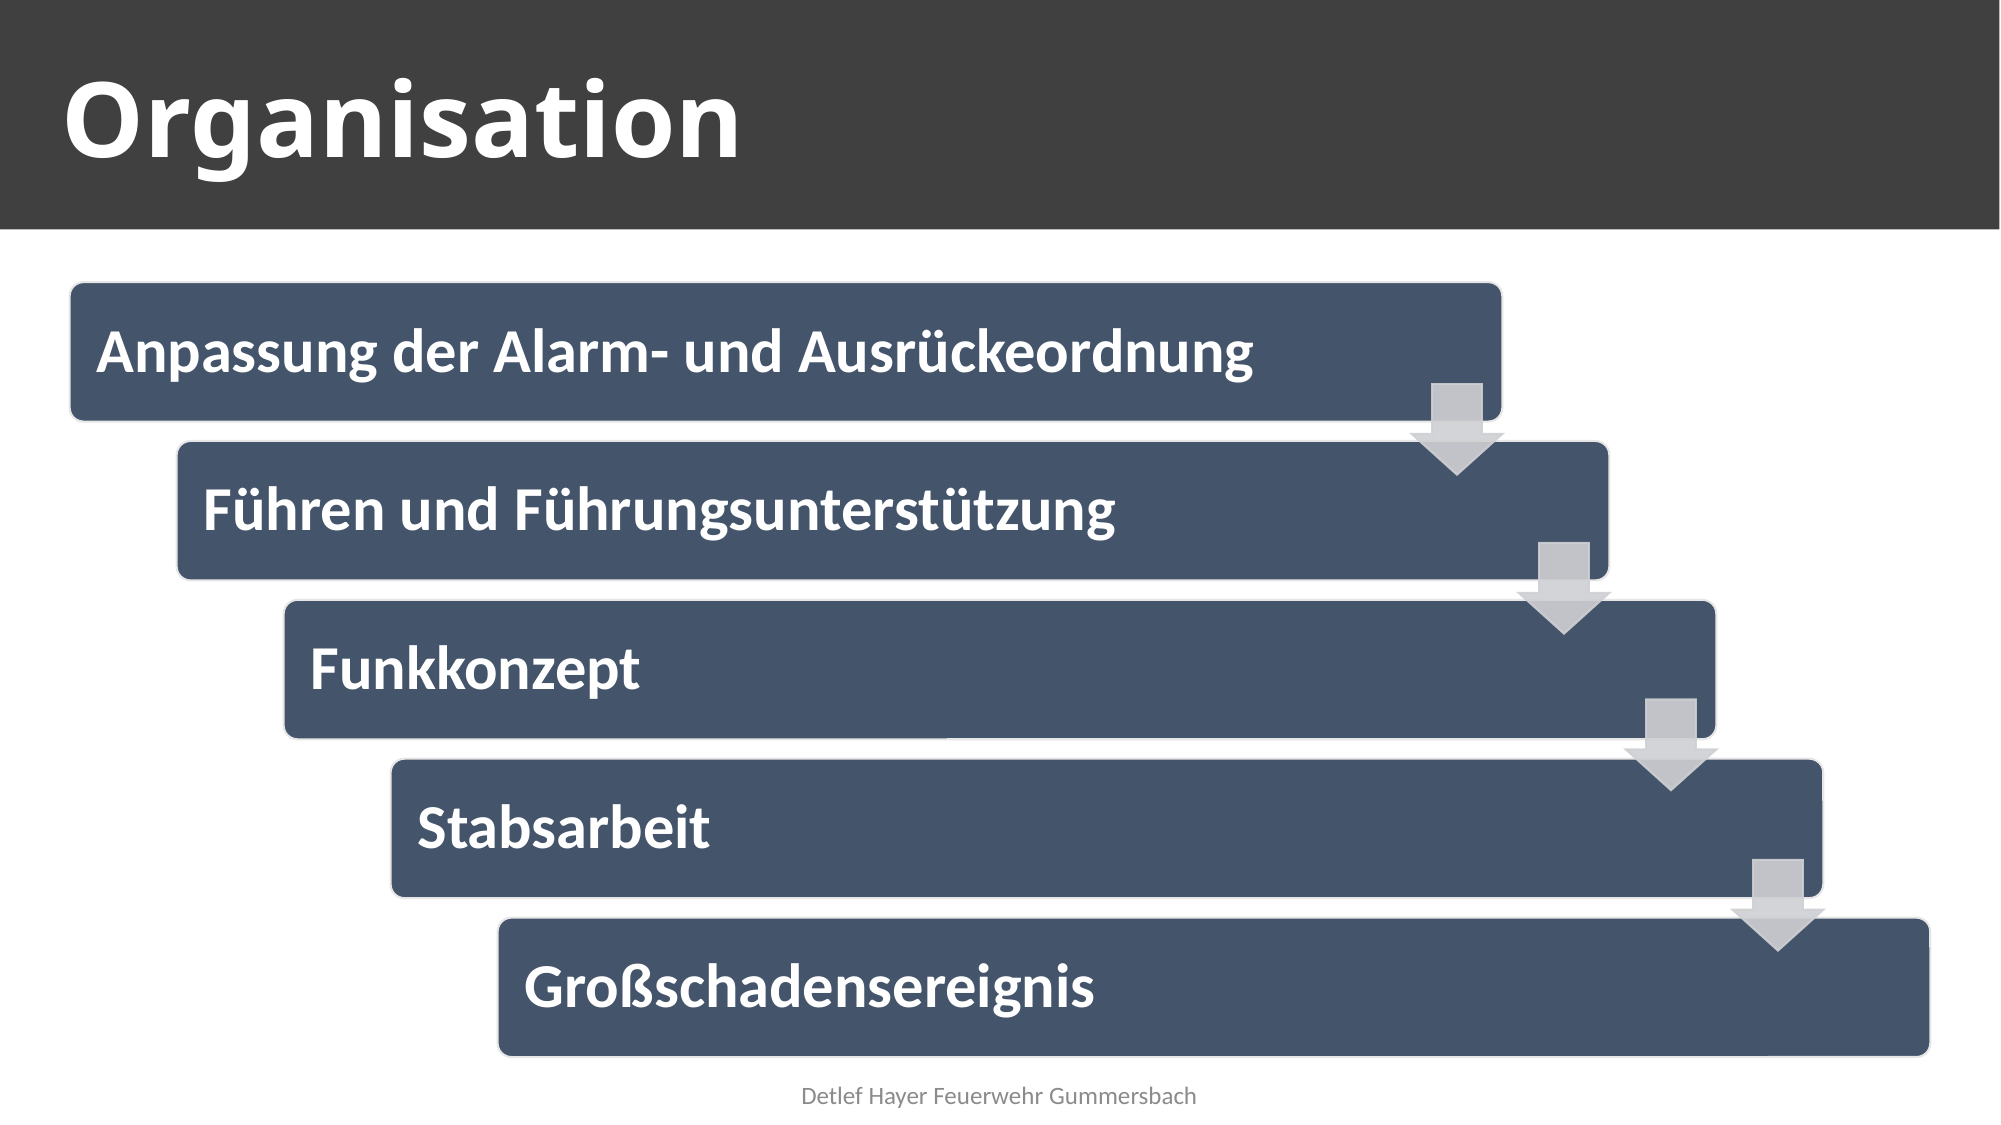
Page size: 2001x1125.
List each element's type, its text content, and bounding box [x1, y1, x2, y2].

text_box Organisation [46, 16, 1839, 188]
footer Detlef Hayer Feuerwehr Gummersbach [662, 1065, 1338, 1125]
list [69, 282, 1931, 1058]
text_box [0, 0, 2000, 230]
